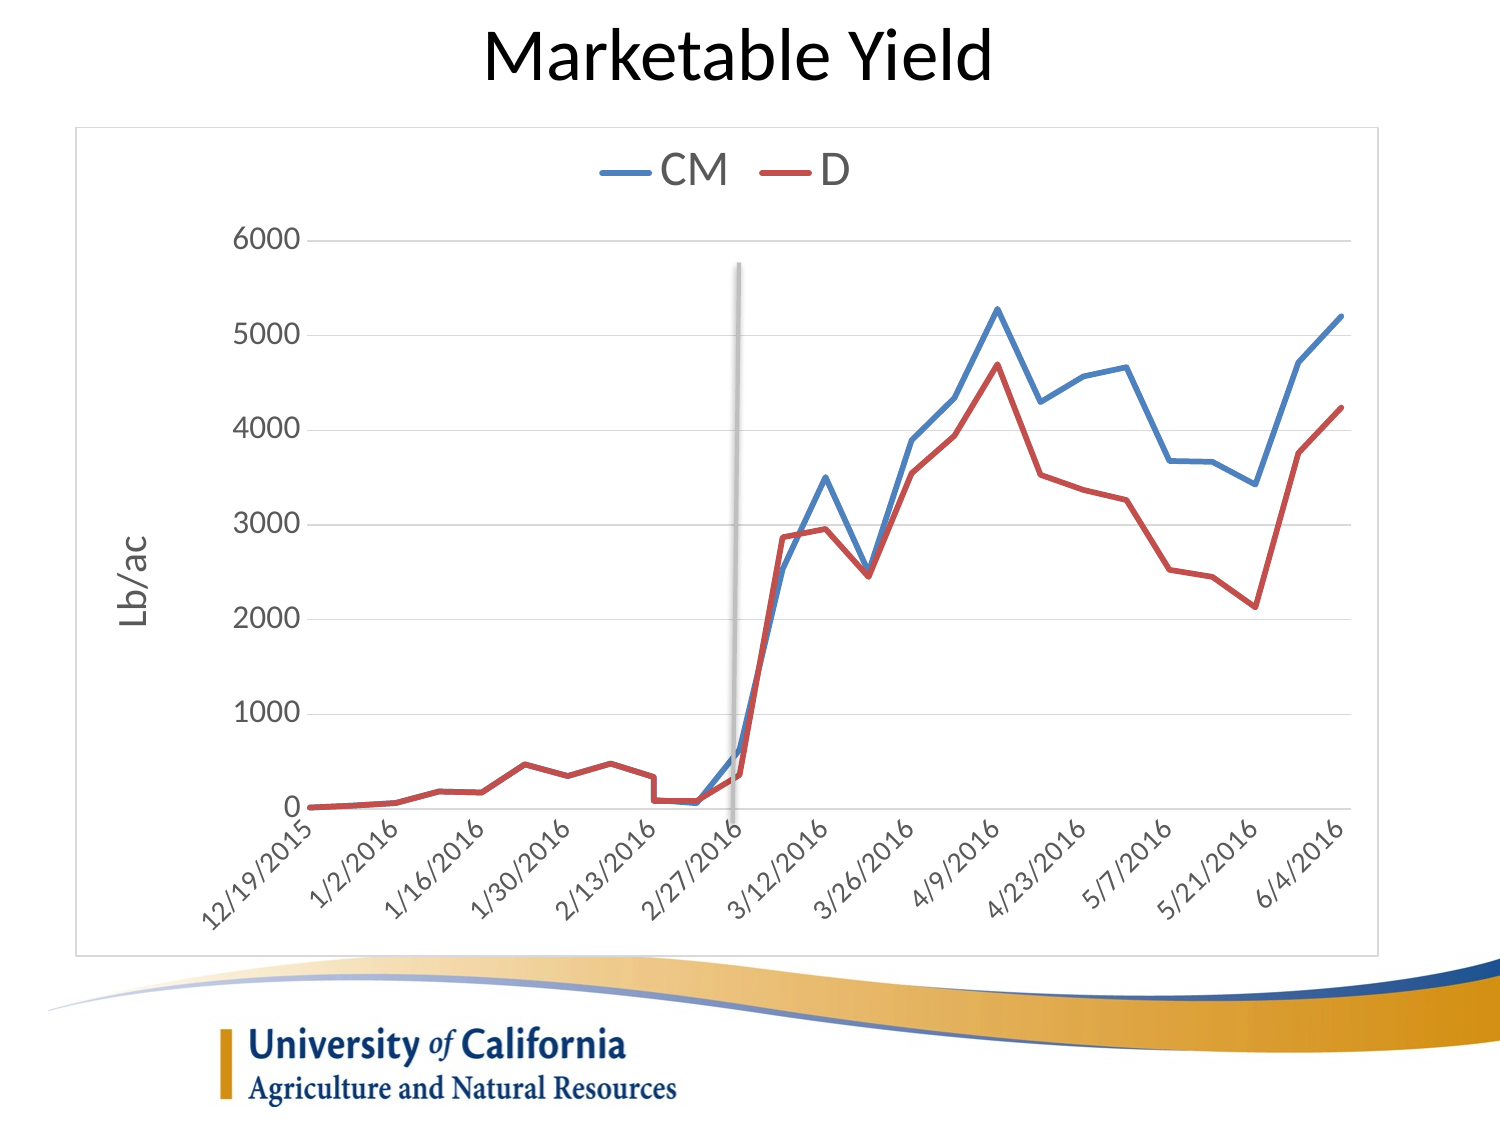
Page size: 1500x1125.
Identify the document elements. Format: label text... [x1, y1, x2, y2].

title Marketable Yield [64, 0, 1415, 144]
chart [74, 126, 1379, 958]
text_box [732, 262, 740, 824]
picture [48, 952, 1500, 1107]
